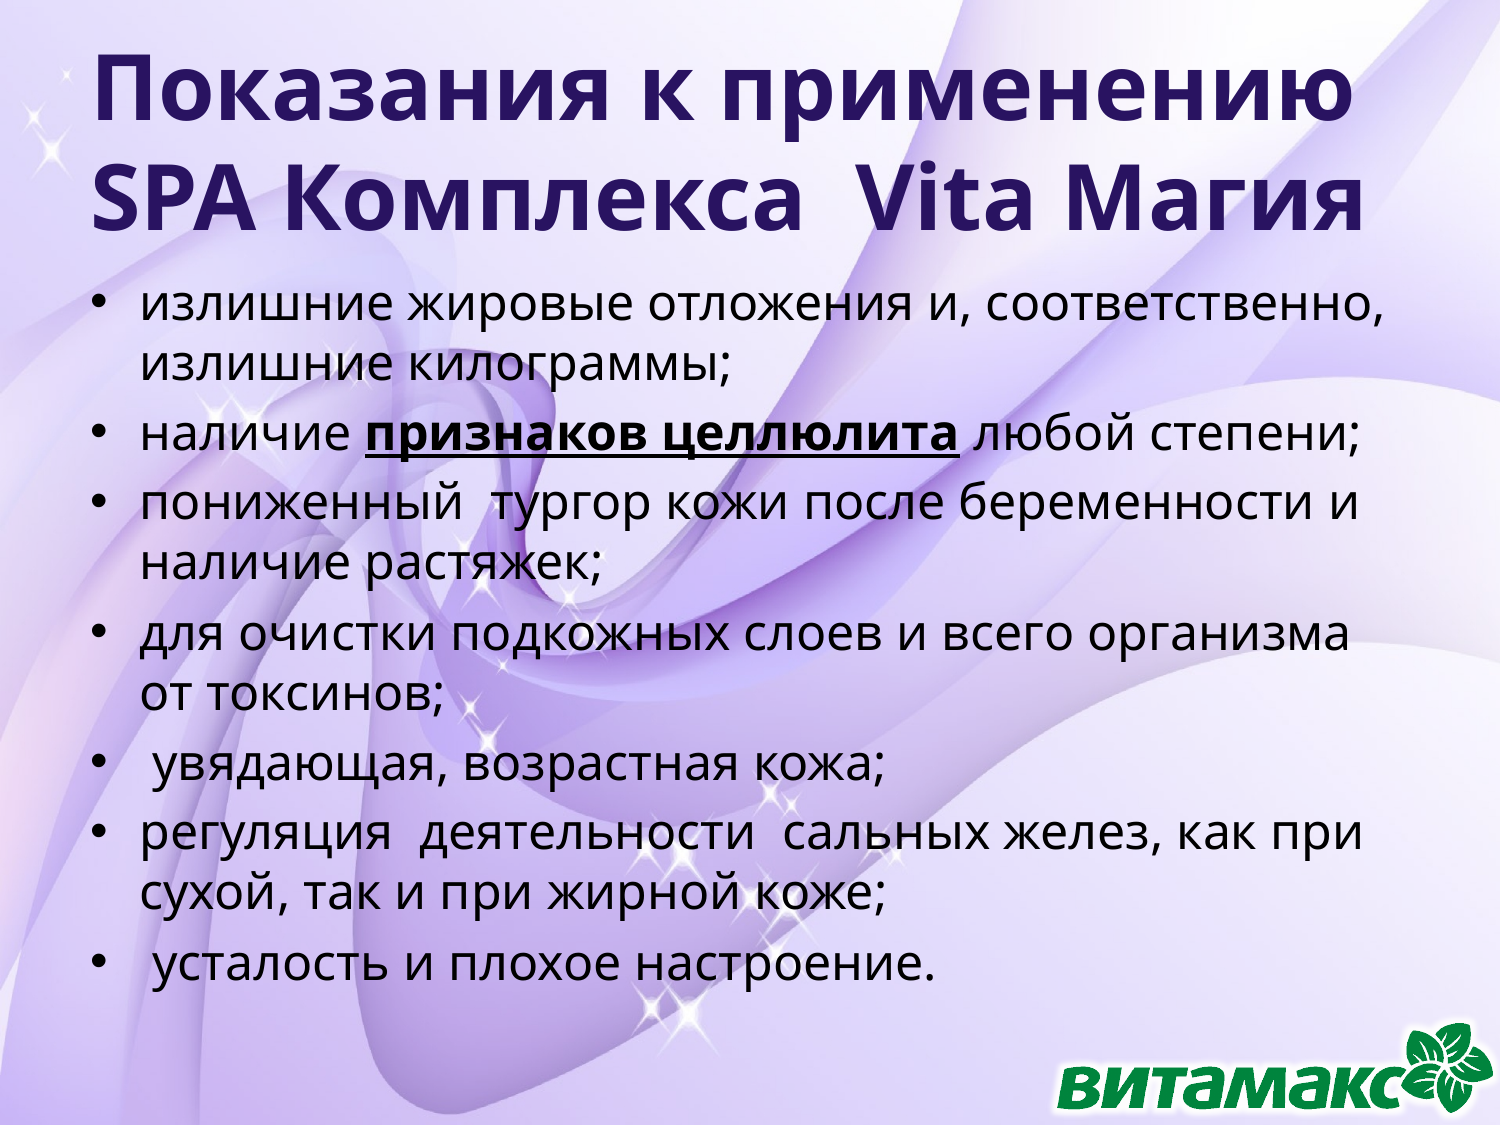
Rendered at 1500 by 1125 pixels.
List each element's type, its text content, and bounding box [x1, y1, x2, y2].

title Чем полезно? [0, 0, 1500, 1125]
picture [1056, 1022, 1493, 1114]
title Показания к применению SPA Комплекса Vita Магия [75, 45, 1425, 233]
list излишние жировые отложения и, соответственно, излишние килограммы; наличие признаков целлюлита любой степени; пониженный тургор кожи после беременности и наличие растяжек; для очистки подкожных слоев и всего организма от токсинов; увядающая, возрастная кожа; регуляция деятельности сальных желез, как при сухой, так и при жирной коже; усталость и плохое настроение. [75, 262, 1425, 1005]
